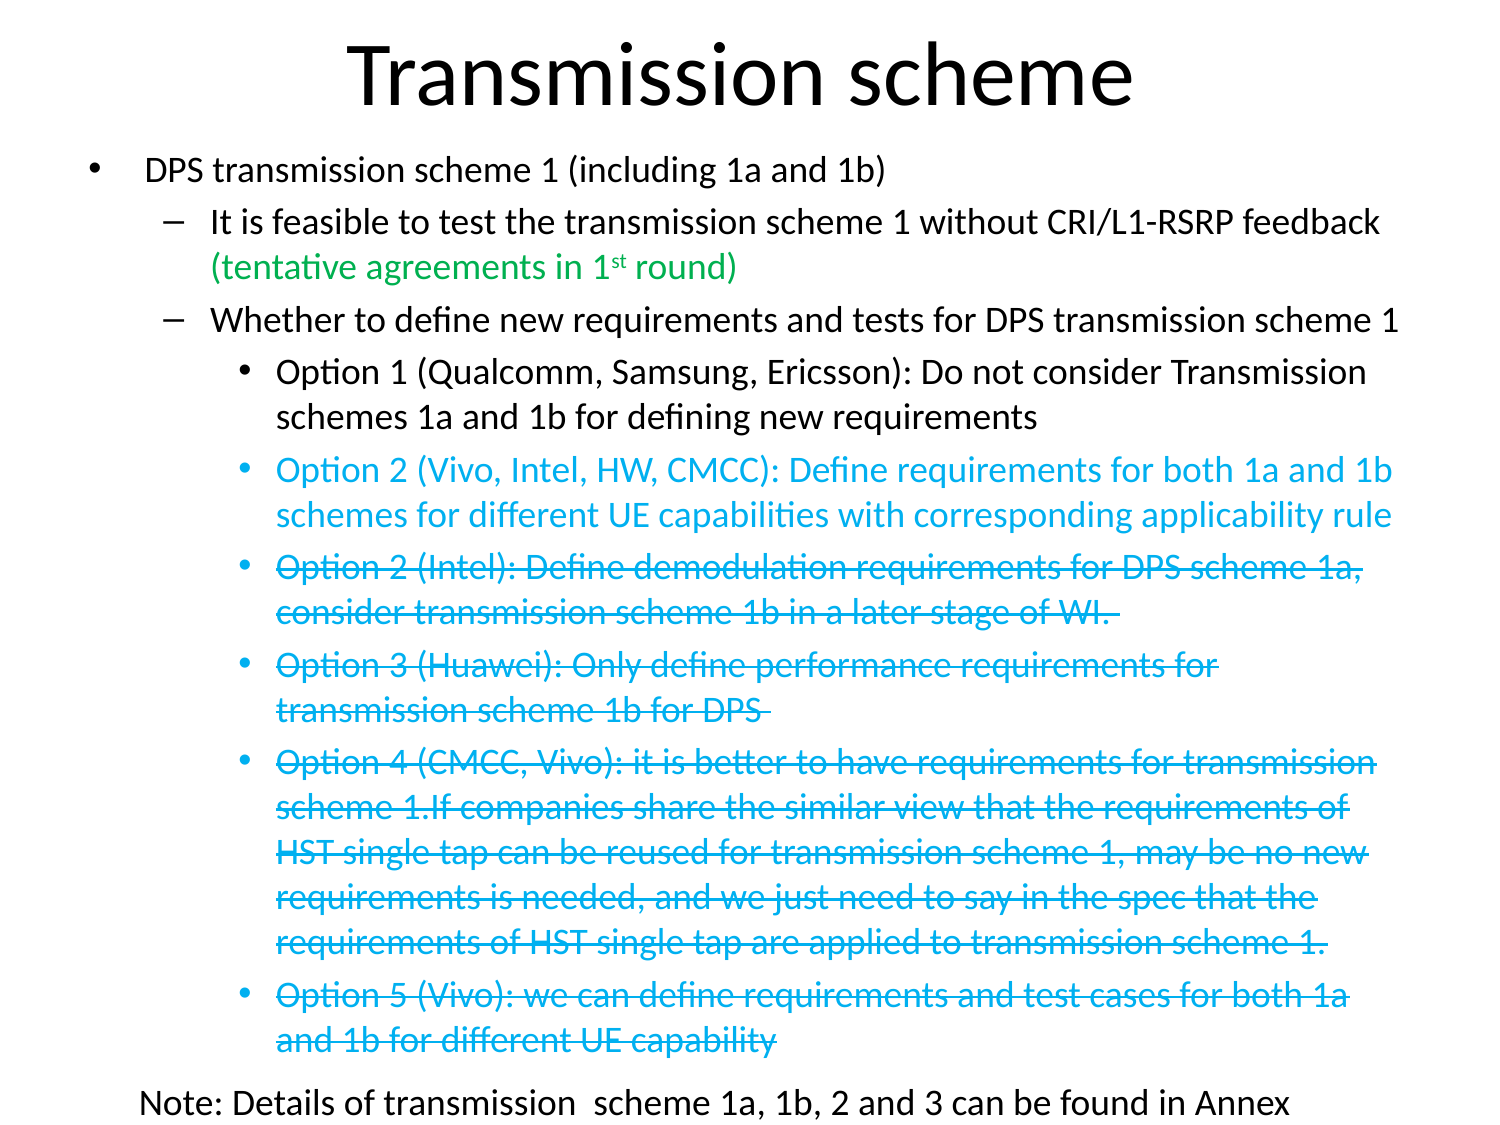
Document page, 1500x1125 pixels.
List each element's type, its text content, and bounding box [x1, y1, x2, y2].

title Transmission scheme [76, 0, 1427, 138]
text_box Note: Details of transmission scheme 1a, 1b, 2 and 3 can be found in Annex [123, 1070, 1376, 1125]
list DPS transmission scheme 1 (including 1a and 1b) It is feasible to test the transmission scheme 1 without CRI/L1-RSRP feedback (tentative agreements in 1st round) Whether to define new requirements and tests for DPS transmission scheme 1 Option 1 (Qualcomm, Samsung, Ericsson): Do not consider Transmission schemes 1a and 1b for defining new requirements Option 2 (Vivo, Intel, HW, CMCC): Define requirements for both 1a and 1b schemes for different UE capabilities with corresponding applicability rule Option 2 (Intel): Define demodulation requirements for DPS scheme 1a, consider transmission scheme 1b in a later stage of WI. Option 3 (Huawei): Only define performance requirements for transmission scheme 1b for DPS Option 4 (CMCC, Vivo): it is better to have requirements for transmission scheme 1.If companies share the similar view that the requirements of HST single tap can be reused for transmission scheme 1, may be no new requirements is needed, and we just need to say in the spec that the requirements of HST single tap are applied to transmission scheme 1. Option 5 (Vivo): we can define requirements and test cases for both 1a and 1b for different UE capability [73, 137, 1424, 988]
